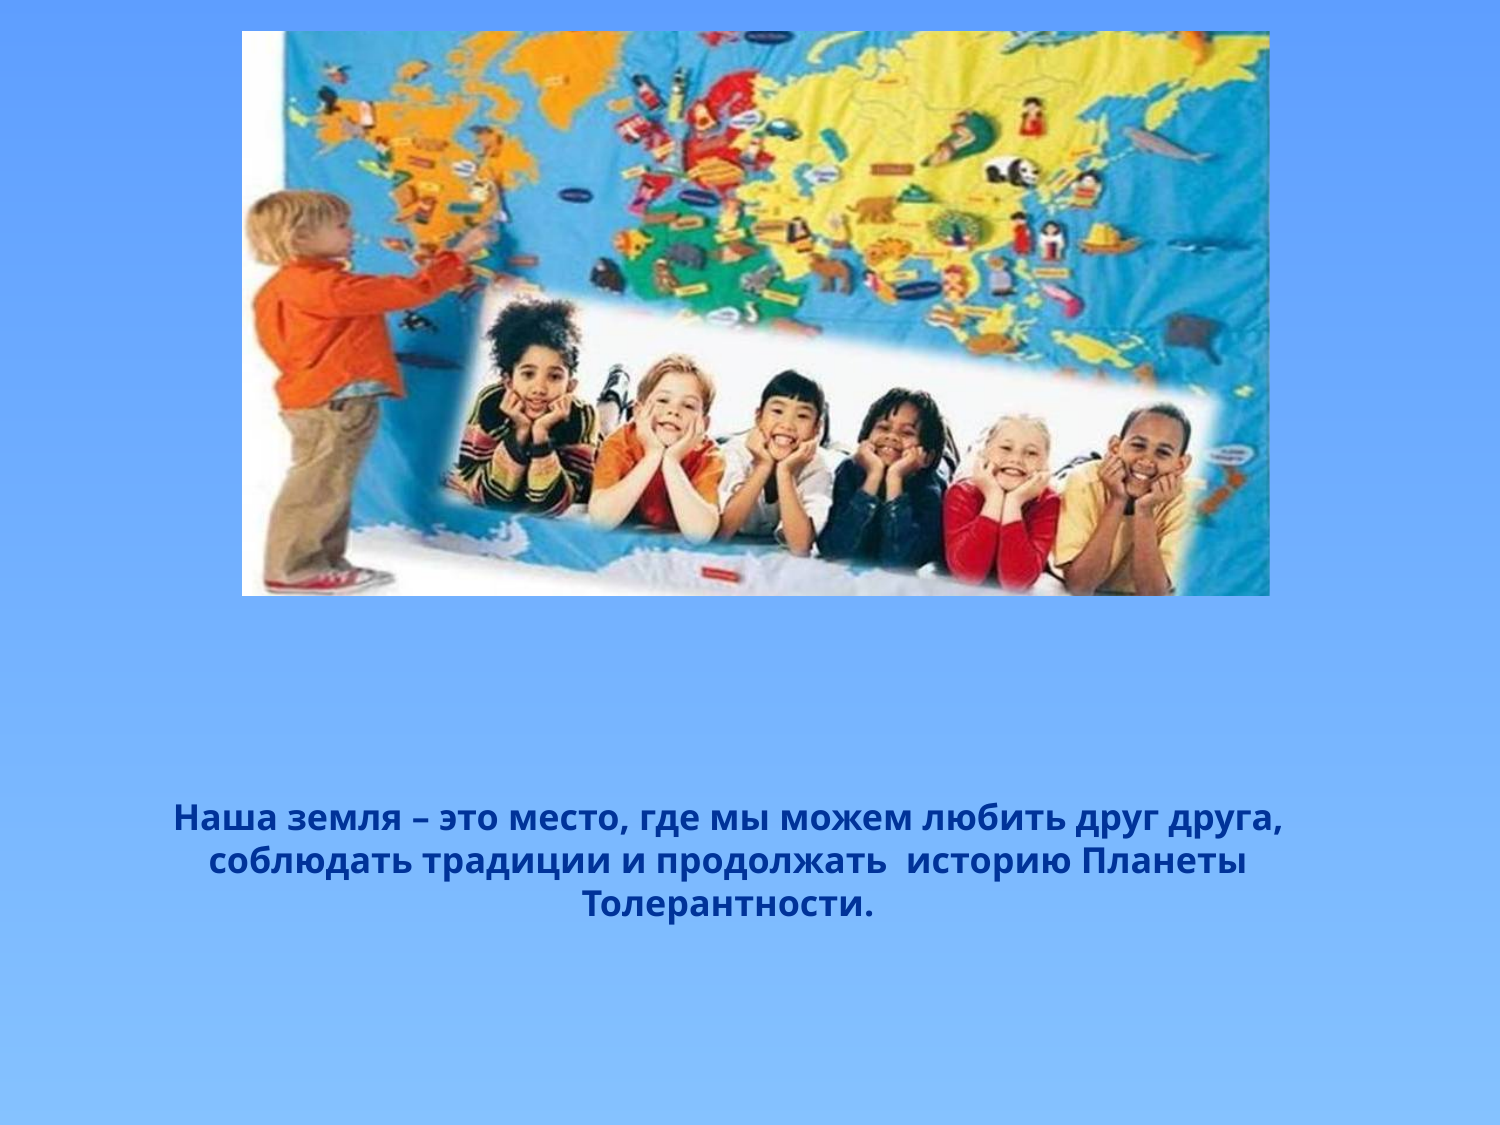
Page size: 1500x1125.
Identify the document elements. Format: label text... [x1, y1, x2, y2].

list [241, 30, 1271, 596]
title Наша земля – это место, где мы можем любить друг друга, соблюдать традиции и продолжать историю Планеты Толерантности. [53, 786, 1404, 975]
